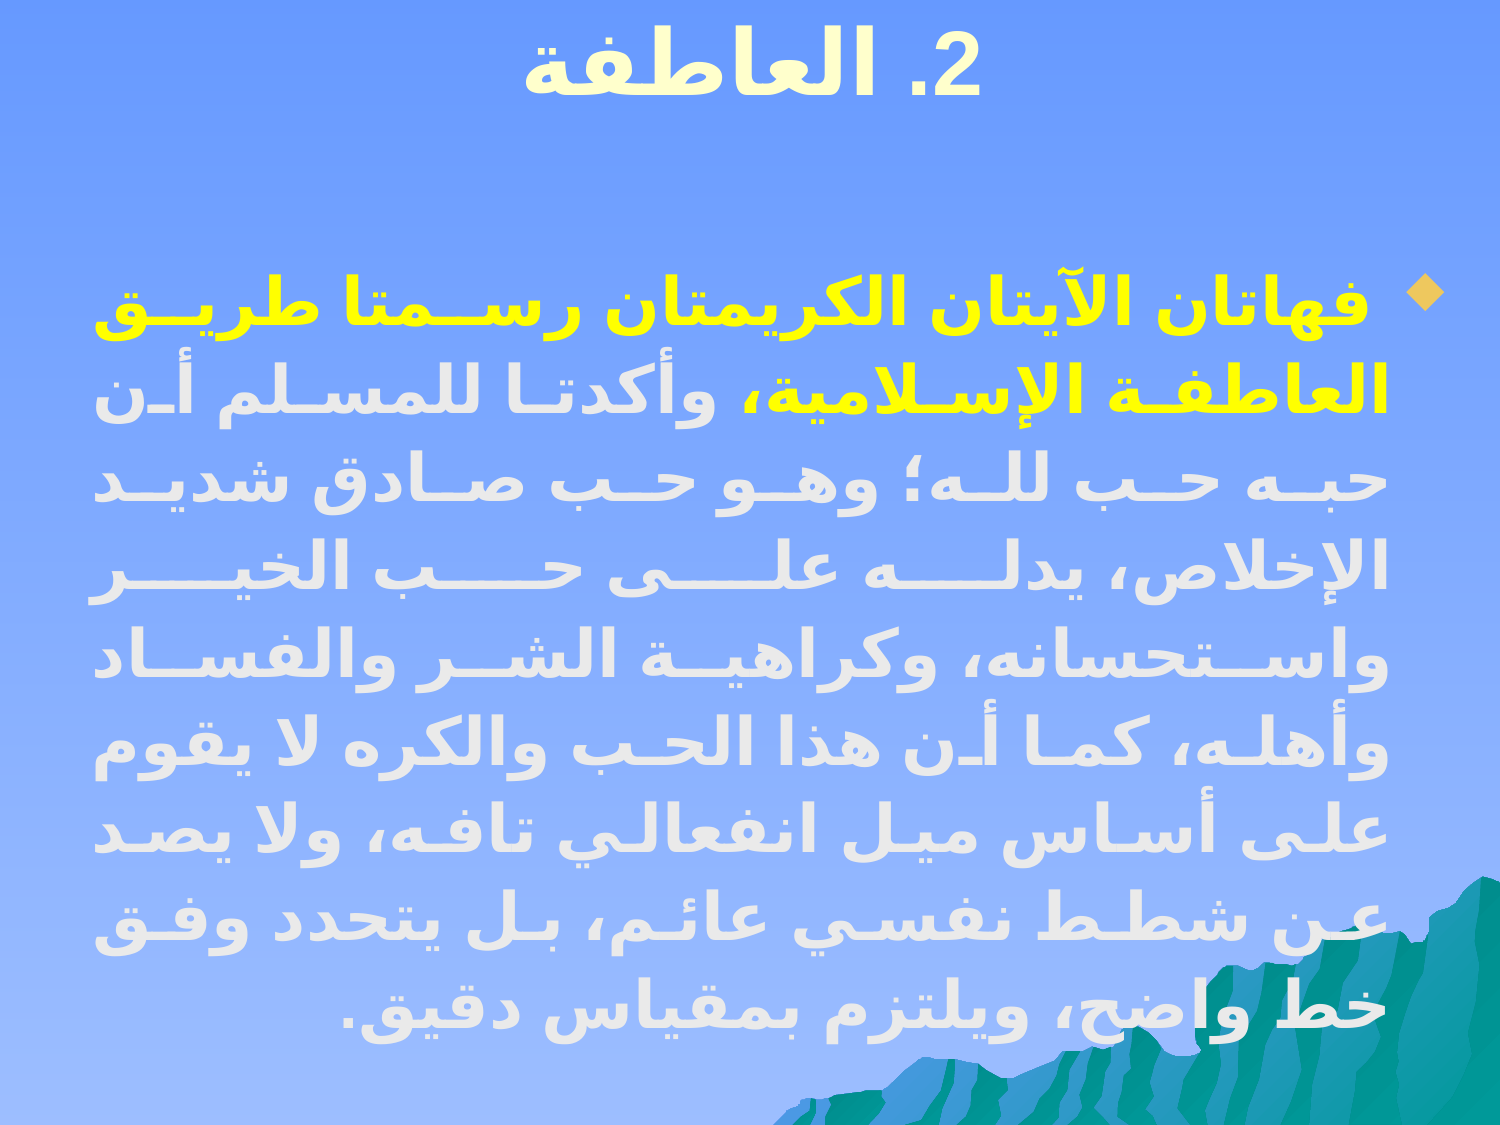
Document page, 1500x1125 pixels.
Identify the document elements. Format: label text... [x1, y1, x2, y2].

title 2. العاطفة [76, 0, 1428, 126]
list فهاتان الآيتان الكريمتان رسمتا طريق العاطفة الإسلامية، وأكدتا للمسلم أن حبه حب لله؛ وهو حب صادق شديد الإخلاص، يدله على حب الخير واستحسانه، وكراهية الشر والفساد وأهله، كما أن هذا الحب والكره لا يقوم على أساس ميل انفعالي تافه، ولا يصد عن شطط نفسي عائم، بل يتحدد وفق خط واضح، ويلتزم بمقياس دقيق. [76, 242, 1465, 941]
